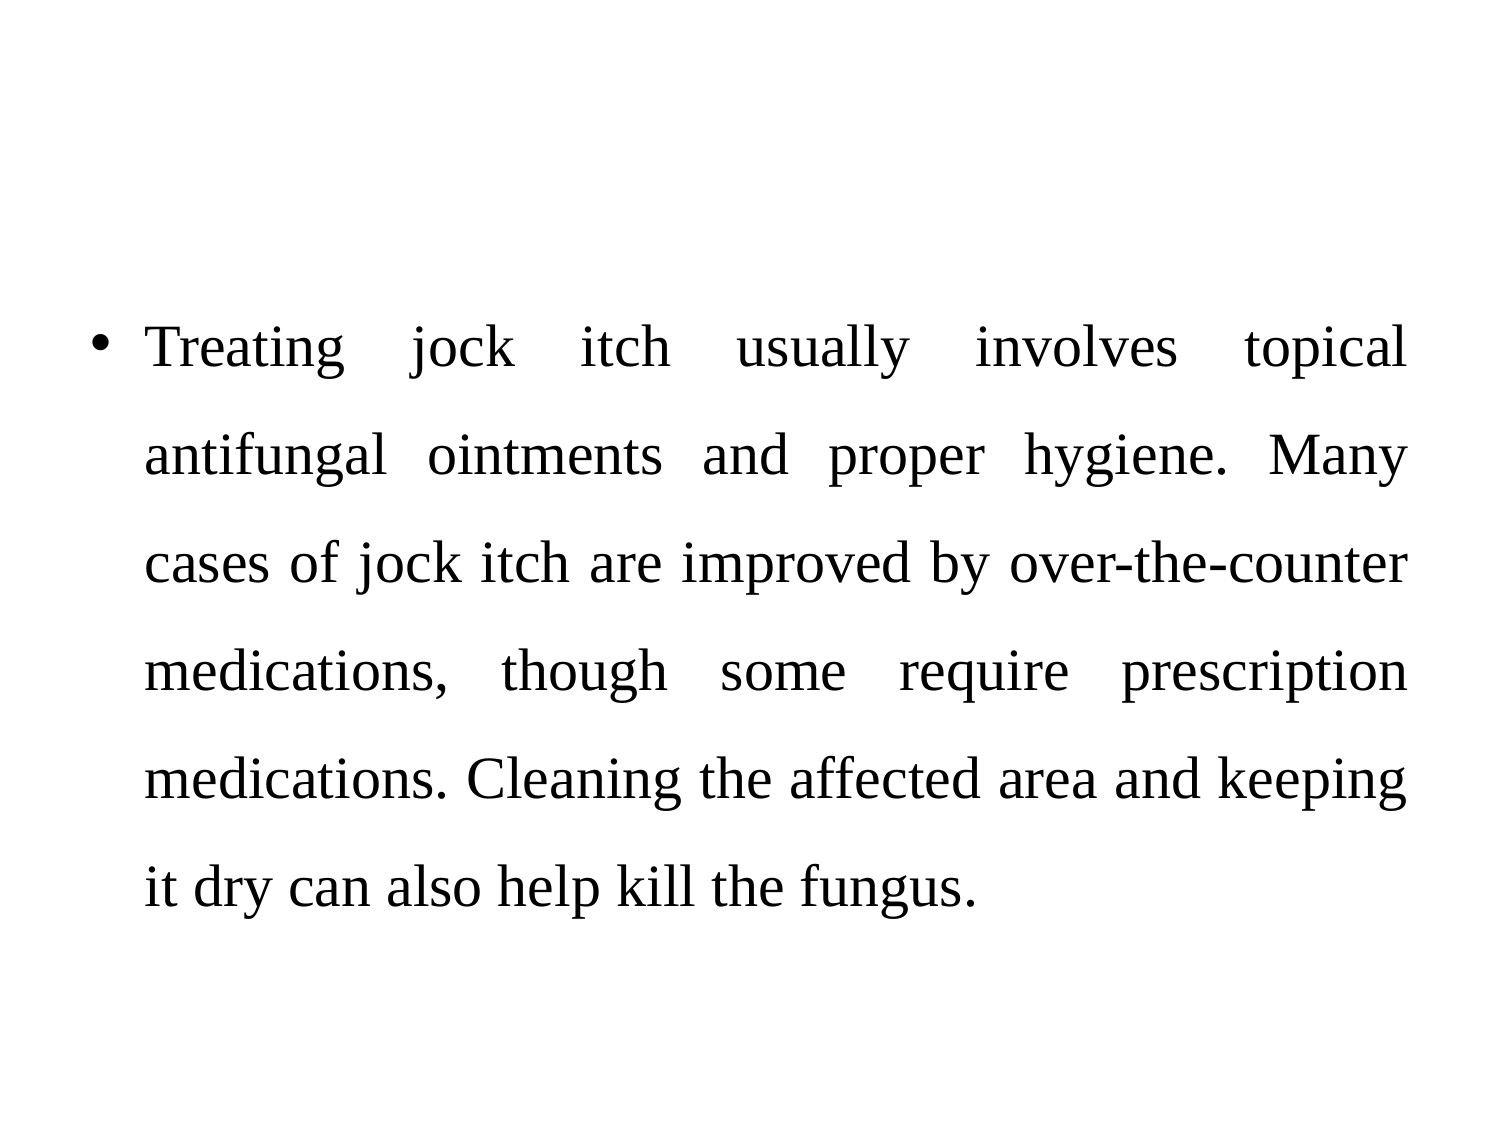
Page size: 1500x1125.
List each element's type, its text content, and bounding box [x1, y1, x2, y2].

list Treating jock itch usually involves topical antifungal ointments and proper hygiene. Many cases of jock itch are improved by over-the-counter medications, though some require prescription medications. Cleaning the affected area and keeping it dry can also help kill the fungus. [75, 262, 1425, 1005]
